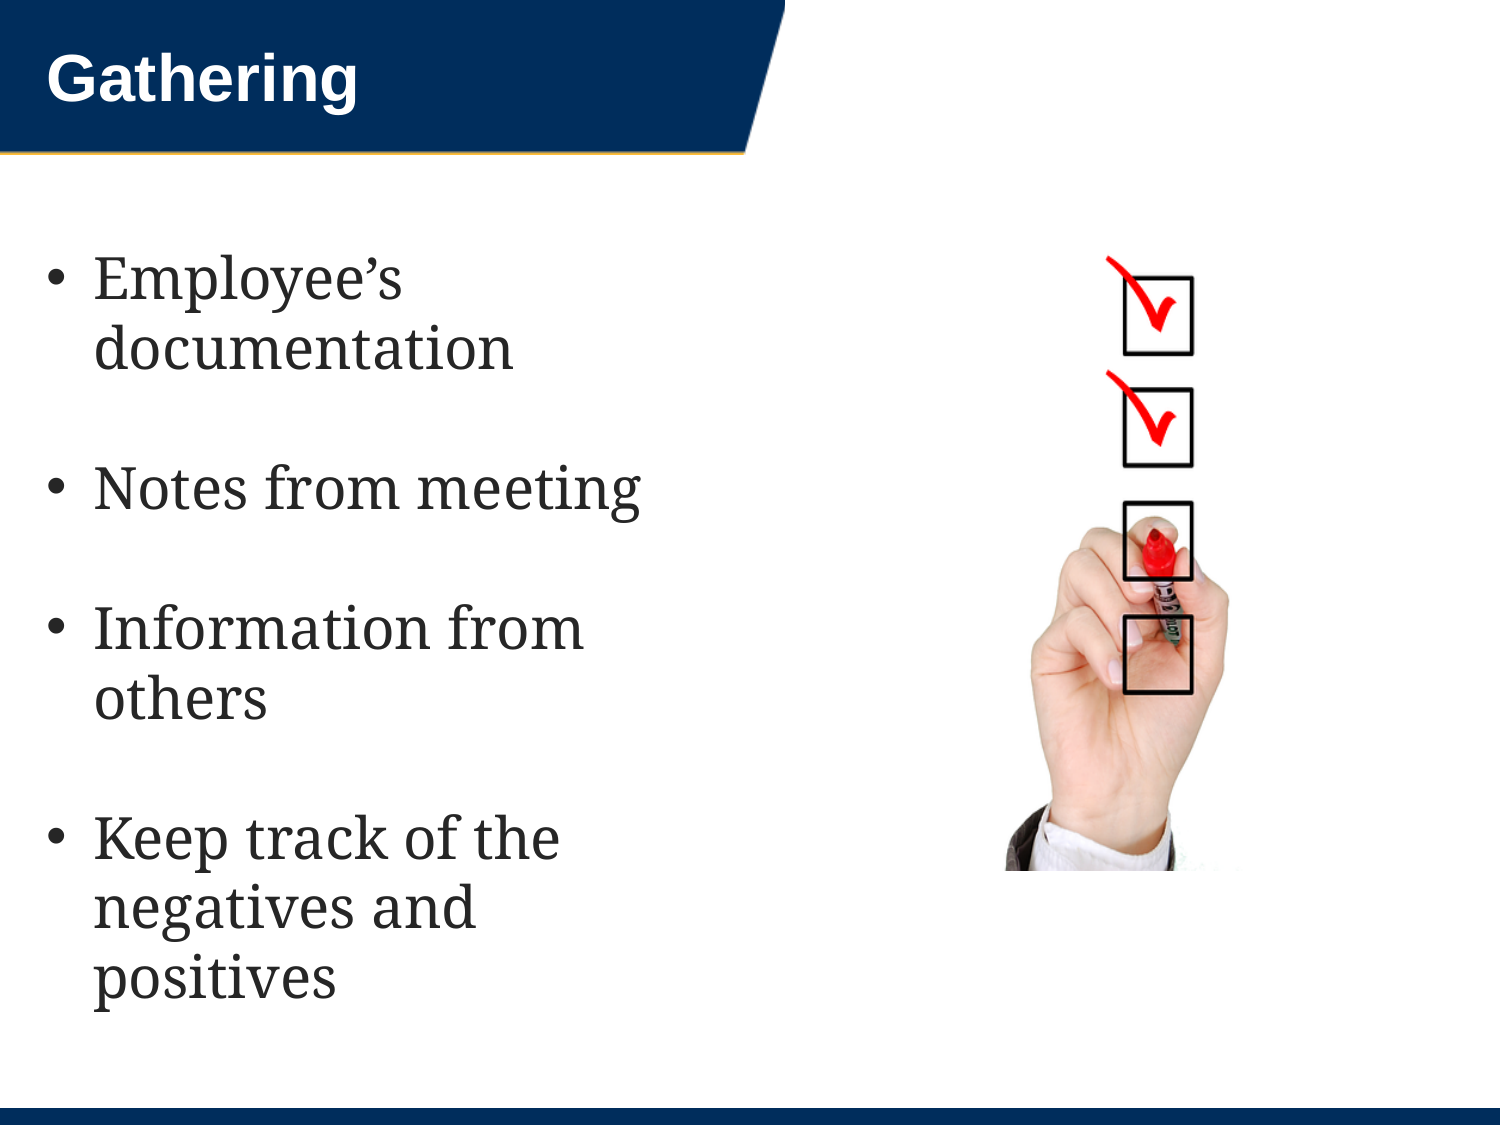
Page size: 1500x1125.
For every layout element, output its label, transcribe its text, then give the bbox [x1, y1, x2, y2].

picture [0, 0, 786, 155]
picture [716, 236, 1480, 871]
text_box Employee’s documentation Notes from meeting Information from others Keep track of the negatives and positives [31, 163, 732, 1002]
